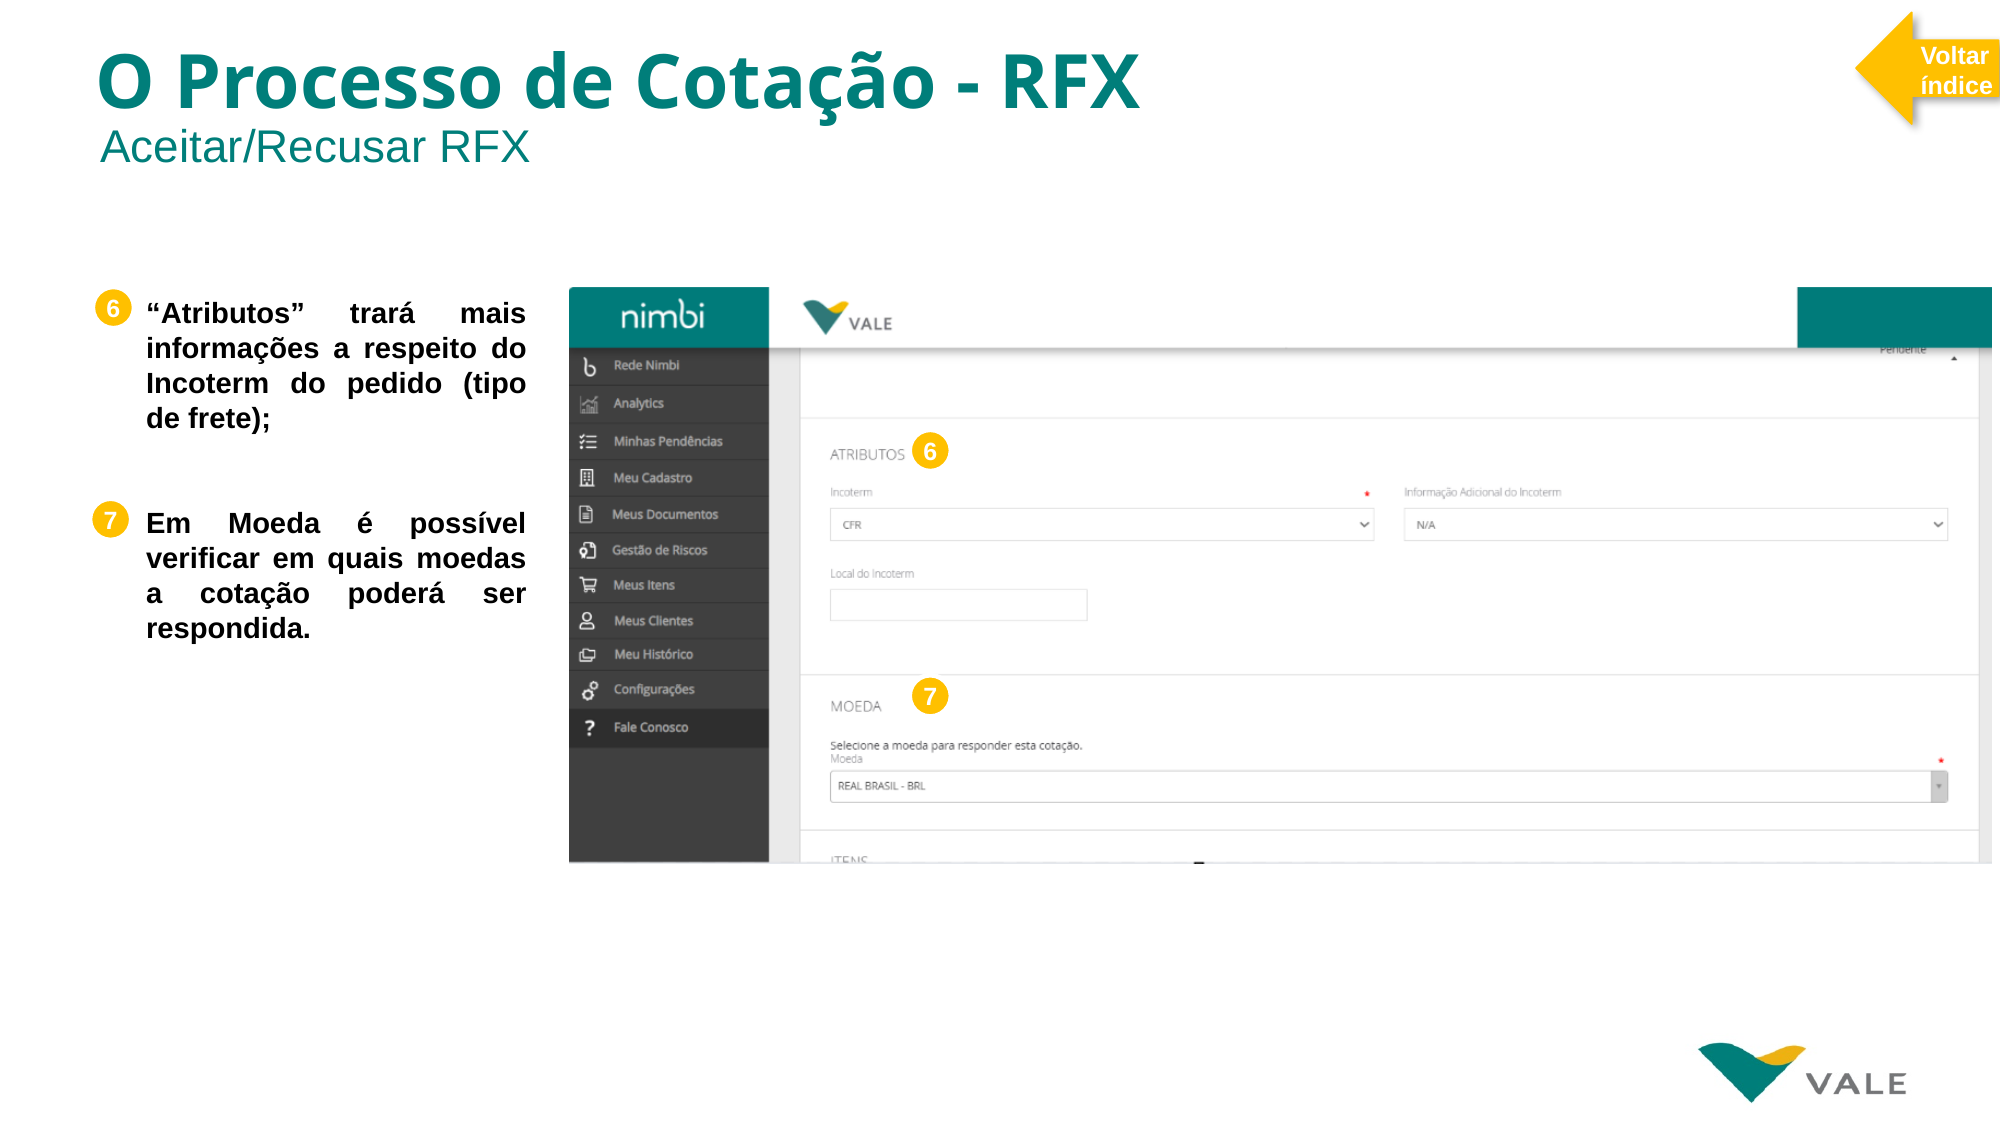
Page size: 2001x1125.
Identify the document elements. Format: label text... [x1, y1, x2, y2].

text_box “Atributos” trará mais informações a respeito do Incoterm do pedido (tipo de frete); Em Moeda é possível verificar em quais moedas a cotação poderá ser respondida. [131, 286, 542, 652]
title O Processo de Cotação - RFX [95, 19, 1850, 108]
text_box 7 [89, 498, 132, 540]
picture [568, 286, 1992, 864]
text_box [1855, 12, 2000, 125]
picture [1670, 1022, 1933, 1123]
text_box Aceitar/Recusar RFX [85, 108, 1959, 179]
text_box 6 [92, 286, 135, 329]
